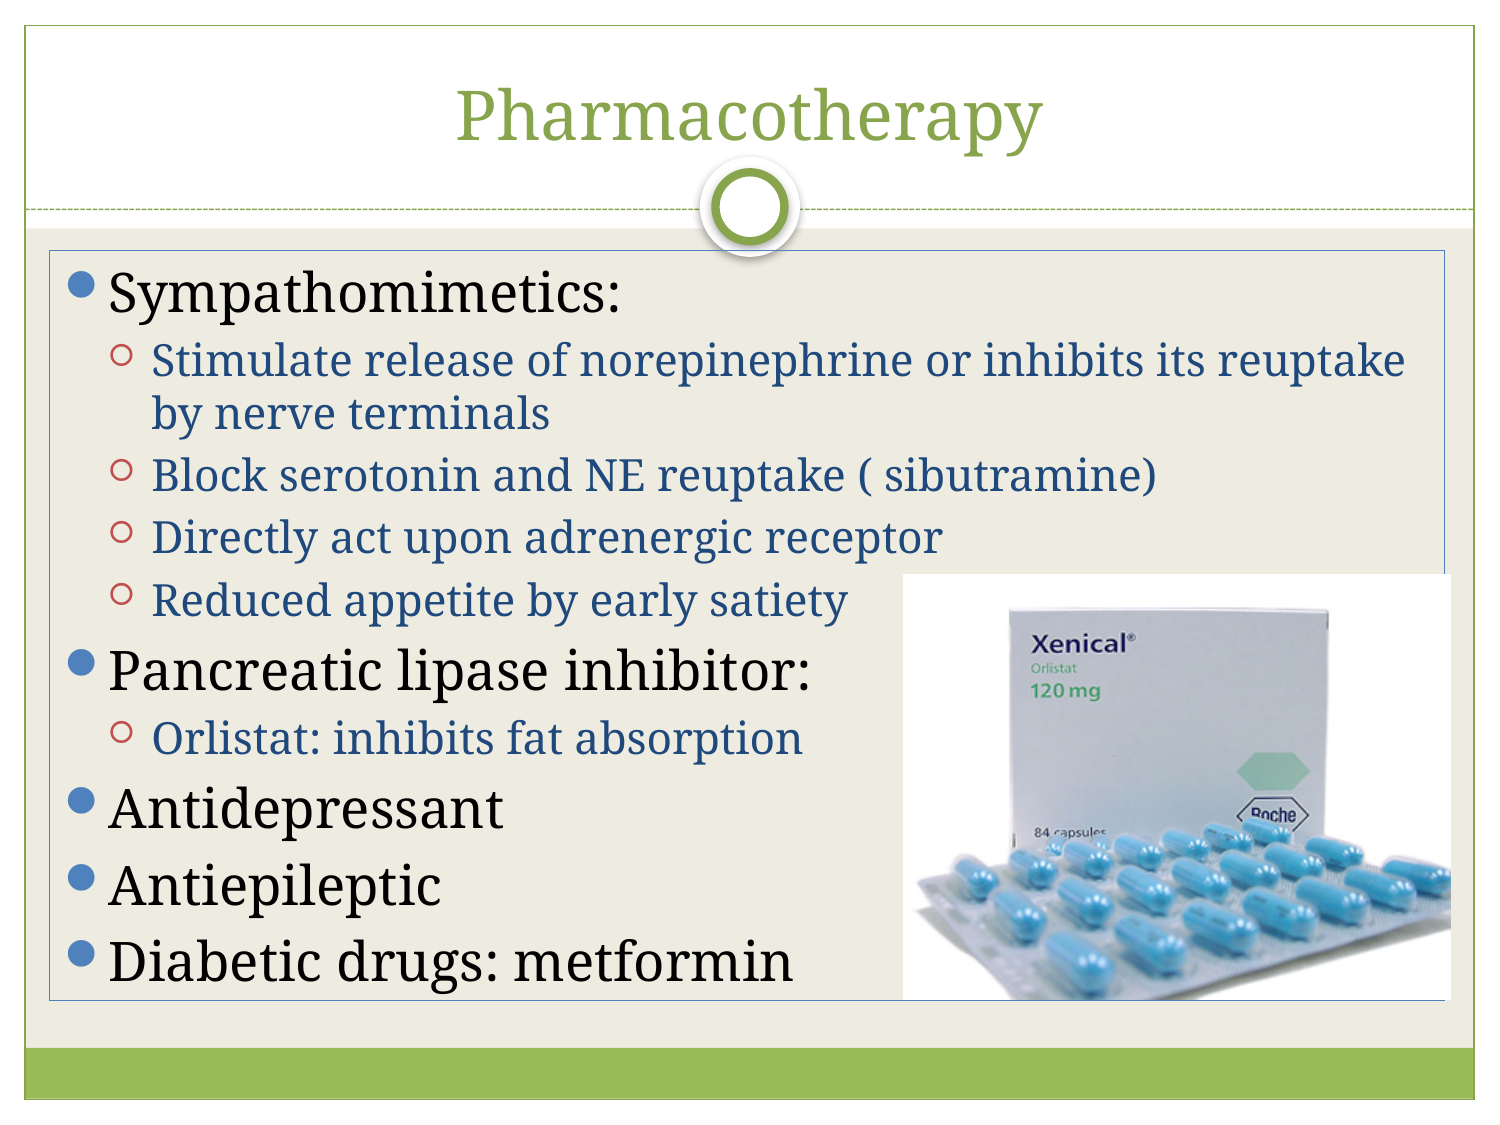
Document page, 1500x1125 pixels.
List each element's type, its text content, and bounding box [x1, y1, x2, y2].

picture [903, 574, 1451, 1000]
title Pharmacotherapy [49, 37, 1450, 162]
list Sympathomimetics: Stimulate release of norepinephrine or inhibits its reuptake by nerve terminals Block serotonin and NE reuptake ( sibutramine) Directly act upon adrenergic receptor Reduced appetite by early satiety Pancreatic lipase inhibitor: Orlistat: inhibits fat absorption Antidepressant Antiepileptic Diabetic drugs: metformin [49, 250, 1445, 1001]
